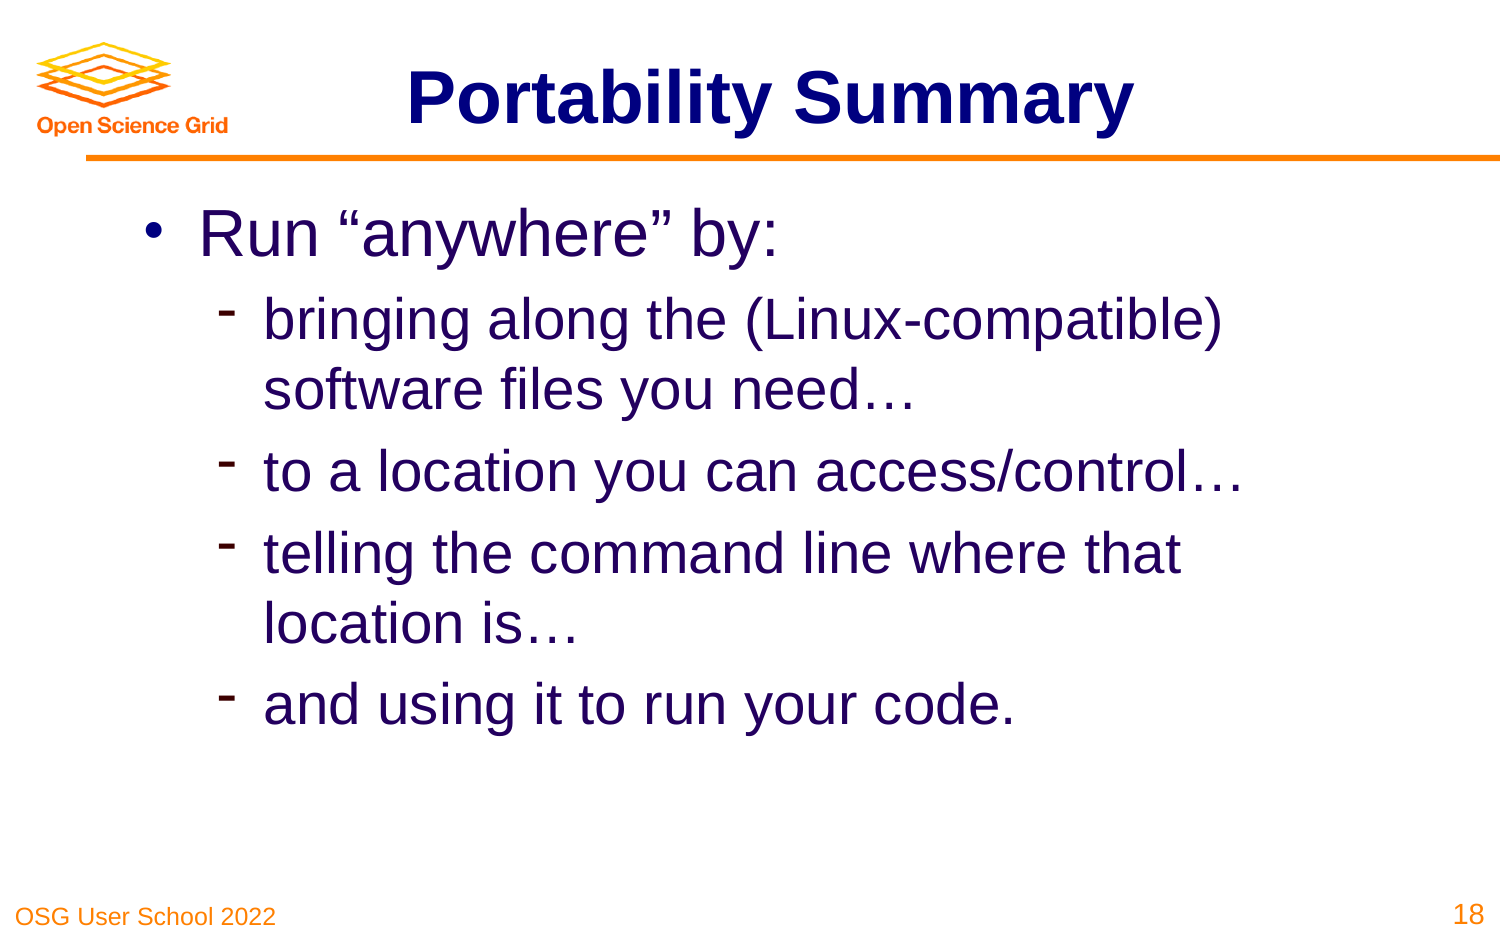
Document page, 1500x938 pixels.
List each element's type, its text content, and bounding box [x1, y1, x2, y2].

picture [17, 23, 201, 151]
slide_number 18 [1430, 874, 1500, 938]
title Portability Summary [201, 15, 1342, 172]
list Run “anywhere” by: bringing along the (Linux-compatible) software files you need… to a location you can access/control… telling the command line where that location is… and using it to run your code. [127, 182, 1403, 823]
